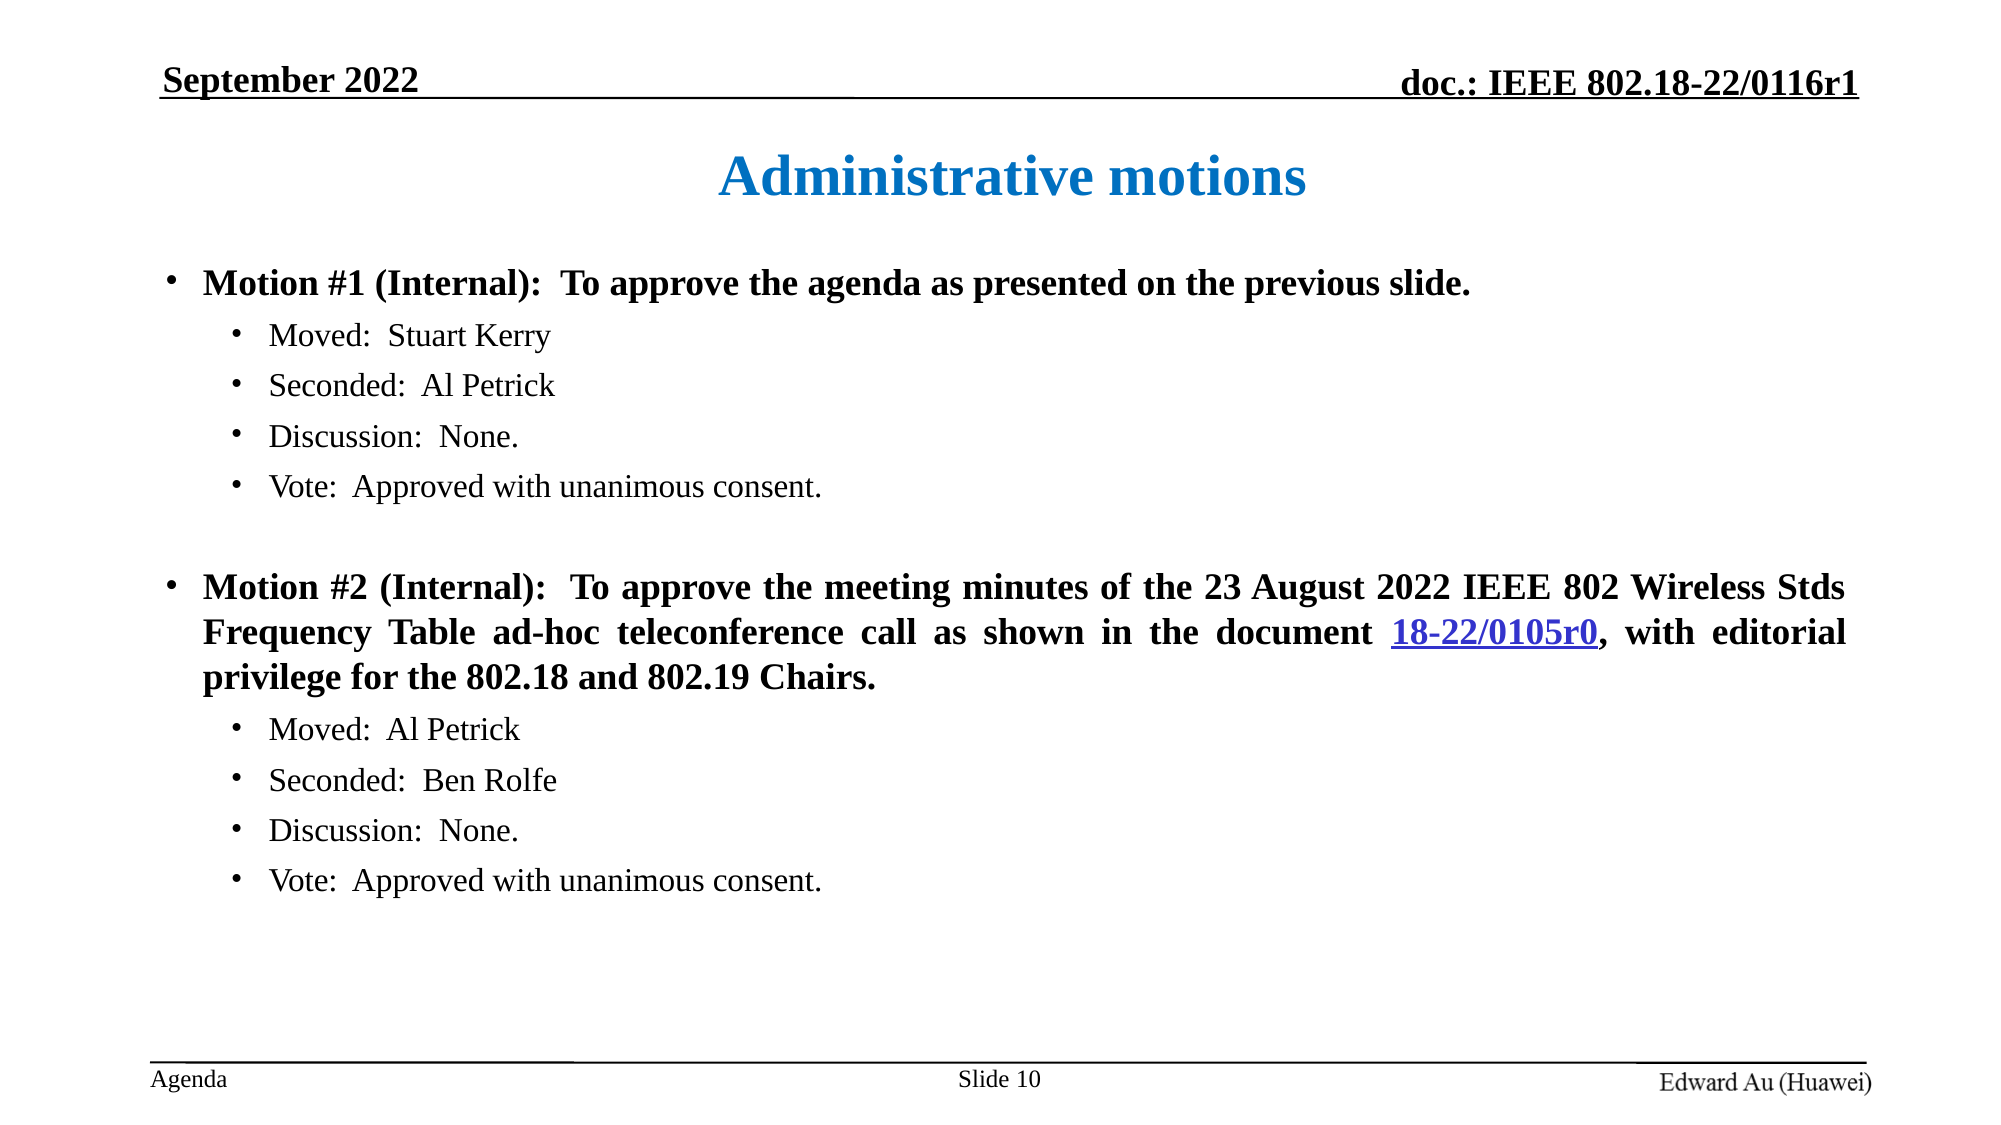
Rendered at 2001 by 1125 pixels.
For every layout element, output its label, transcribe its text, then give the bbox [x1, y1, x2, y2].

picture [1174, 1058, 1887, 1113]
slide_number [162, 54, 663, 99]
slide_number Slide 10 [933, 1061, 1067, 1123]
title Administrative motions [162, 99, 1864, 246]
list Motion #1 (Internal): To approve the agenda as presented on the previous slide. Moved: Stuart Kerry Seconded: Al Petrick Discussion: None. Vote: Approved with unanimous consent. Motion #2 (Internal): To approve the meeting minutes of the 23 August 2022 IEEE 802 Wireless Stds Frequency Table ad-hoc teleconference call as shown in the document 18-22/0105r0, with editorial privilege for the 802.18 and 802.19 Chairs. Moved: Al Petrick Seconded: Ben Rolfe Discussion: None. Vote: Approved with unanimous consent. [149, 250, 1882, 926]
